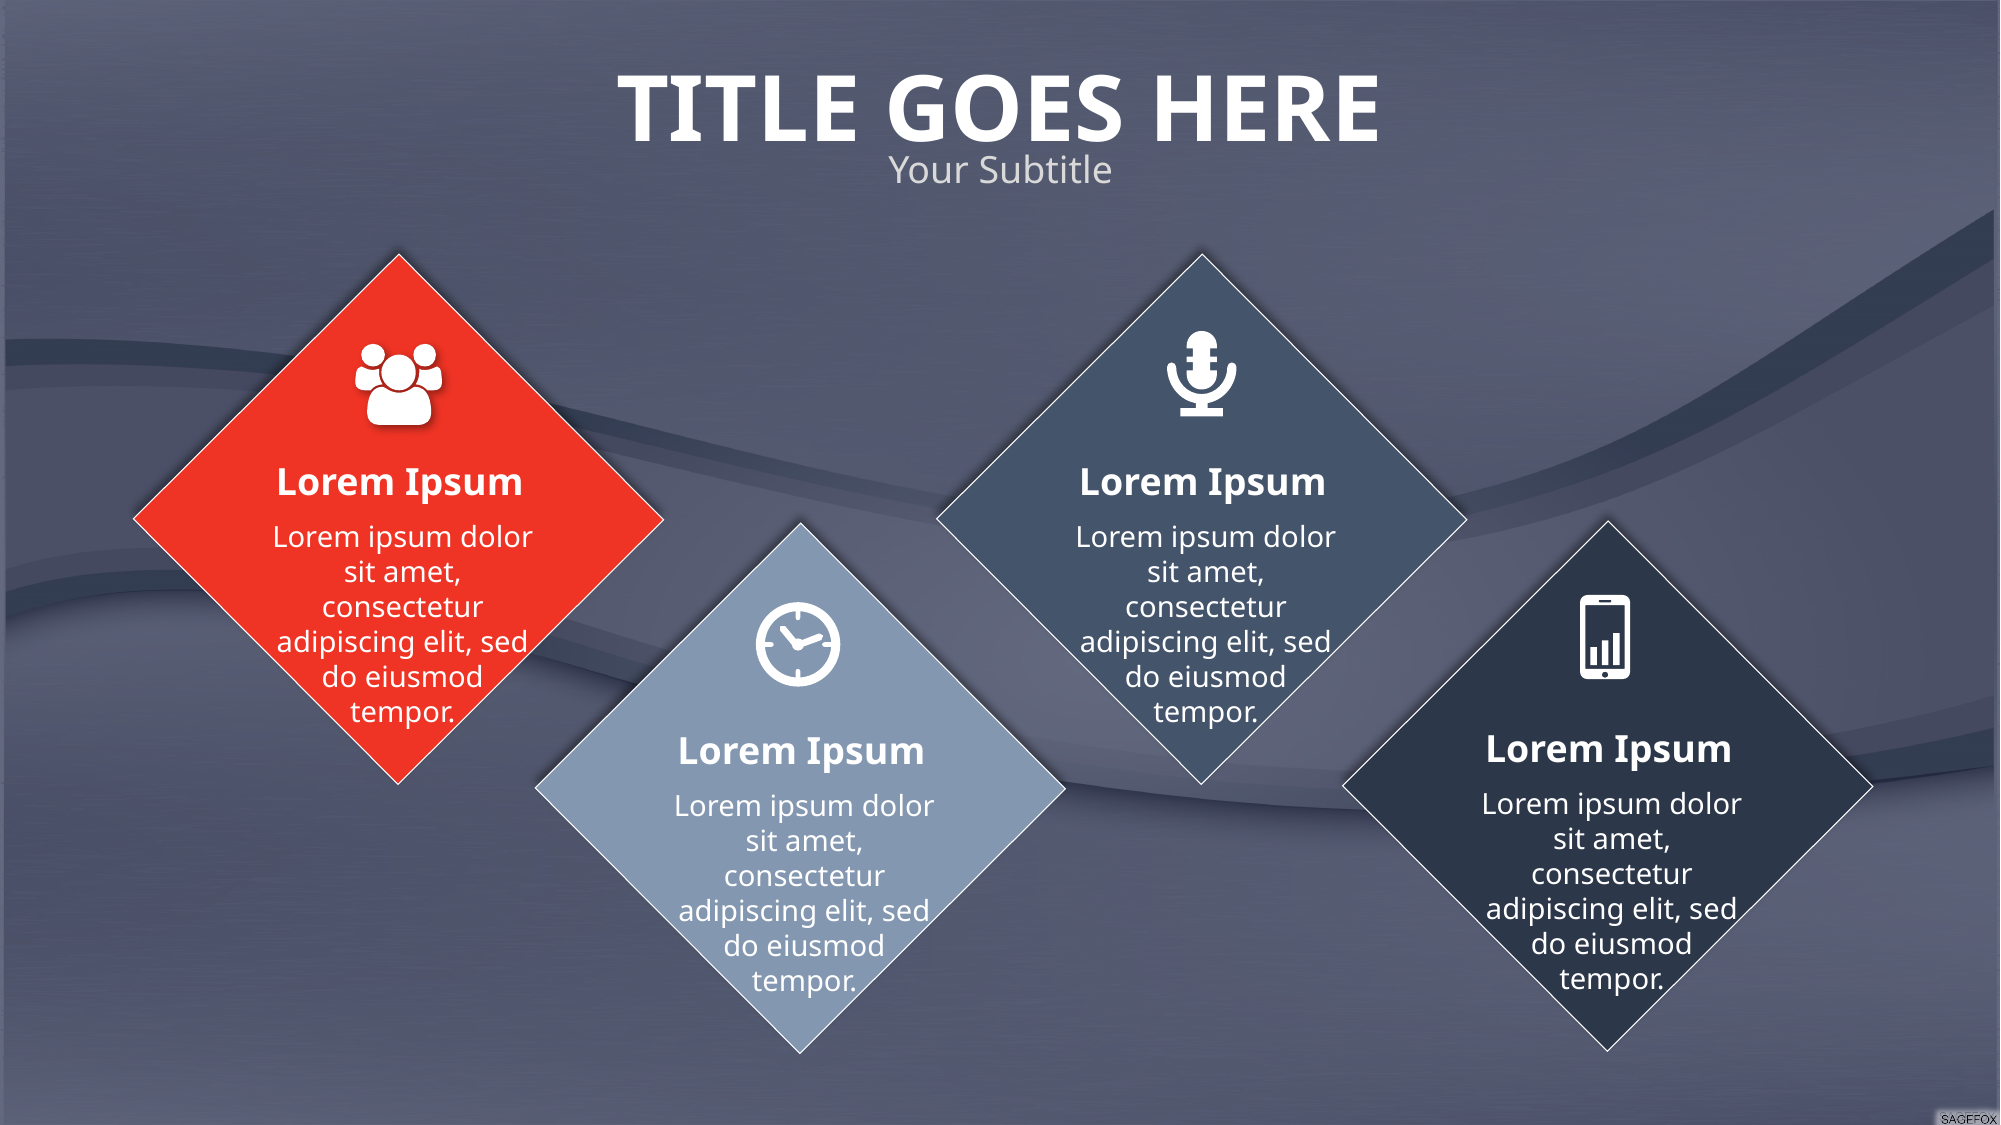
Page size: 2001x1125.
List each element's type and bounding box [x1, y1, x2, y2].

text_box [280, 668, 517, 786]
text_box [249, 450, 550, 668]
text_box [1489, 935, 1726, 1053]
text_box [355, 343, 442, 425]
text_box [1167, 330, 1237, 417]
text_box [548, 42, 1452, 199]
text_box [935, 252, 1469, 637]
picture [1938, 1114, 1999, 1125]
text_box [1580, 594, 1631, 679]
text_box [131, 252, 666, 637]
text_box [651, 719, 952, 937]
text_box [682, 937, 919, 1055]
text_box [1458, 717, 1759, 935]
text_box [755, 602, 841, 687]
text_box [1341, 519, 1875, 903]
text_box [533, 521, 1067, 906]
text_box [1083, 668, 1320, 786]
text_box [1052, 450, 1353, 668]
